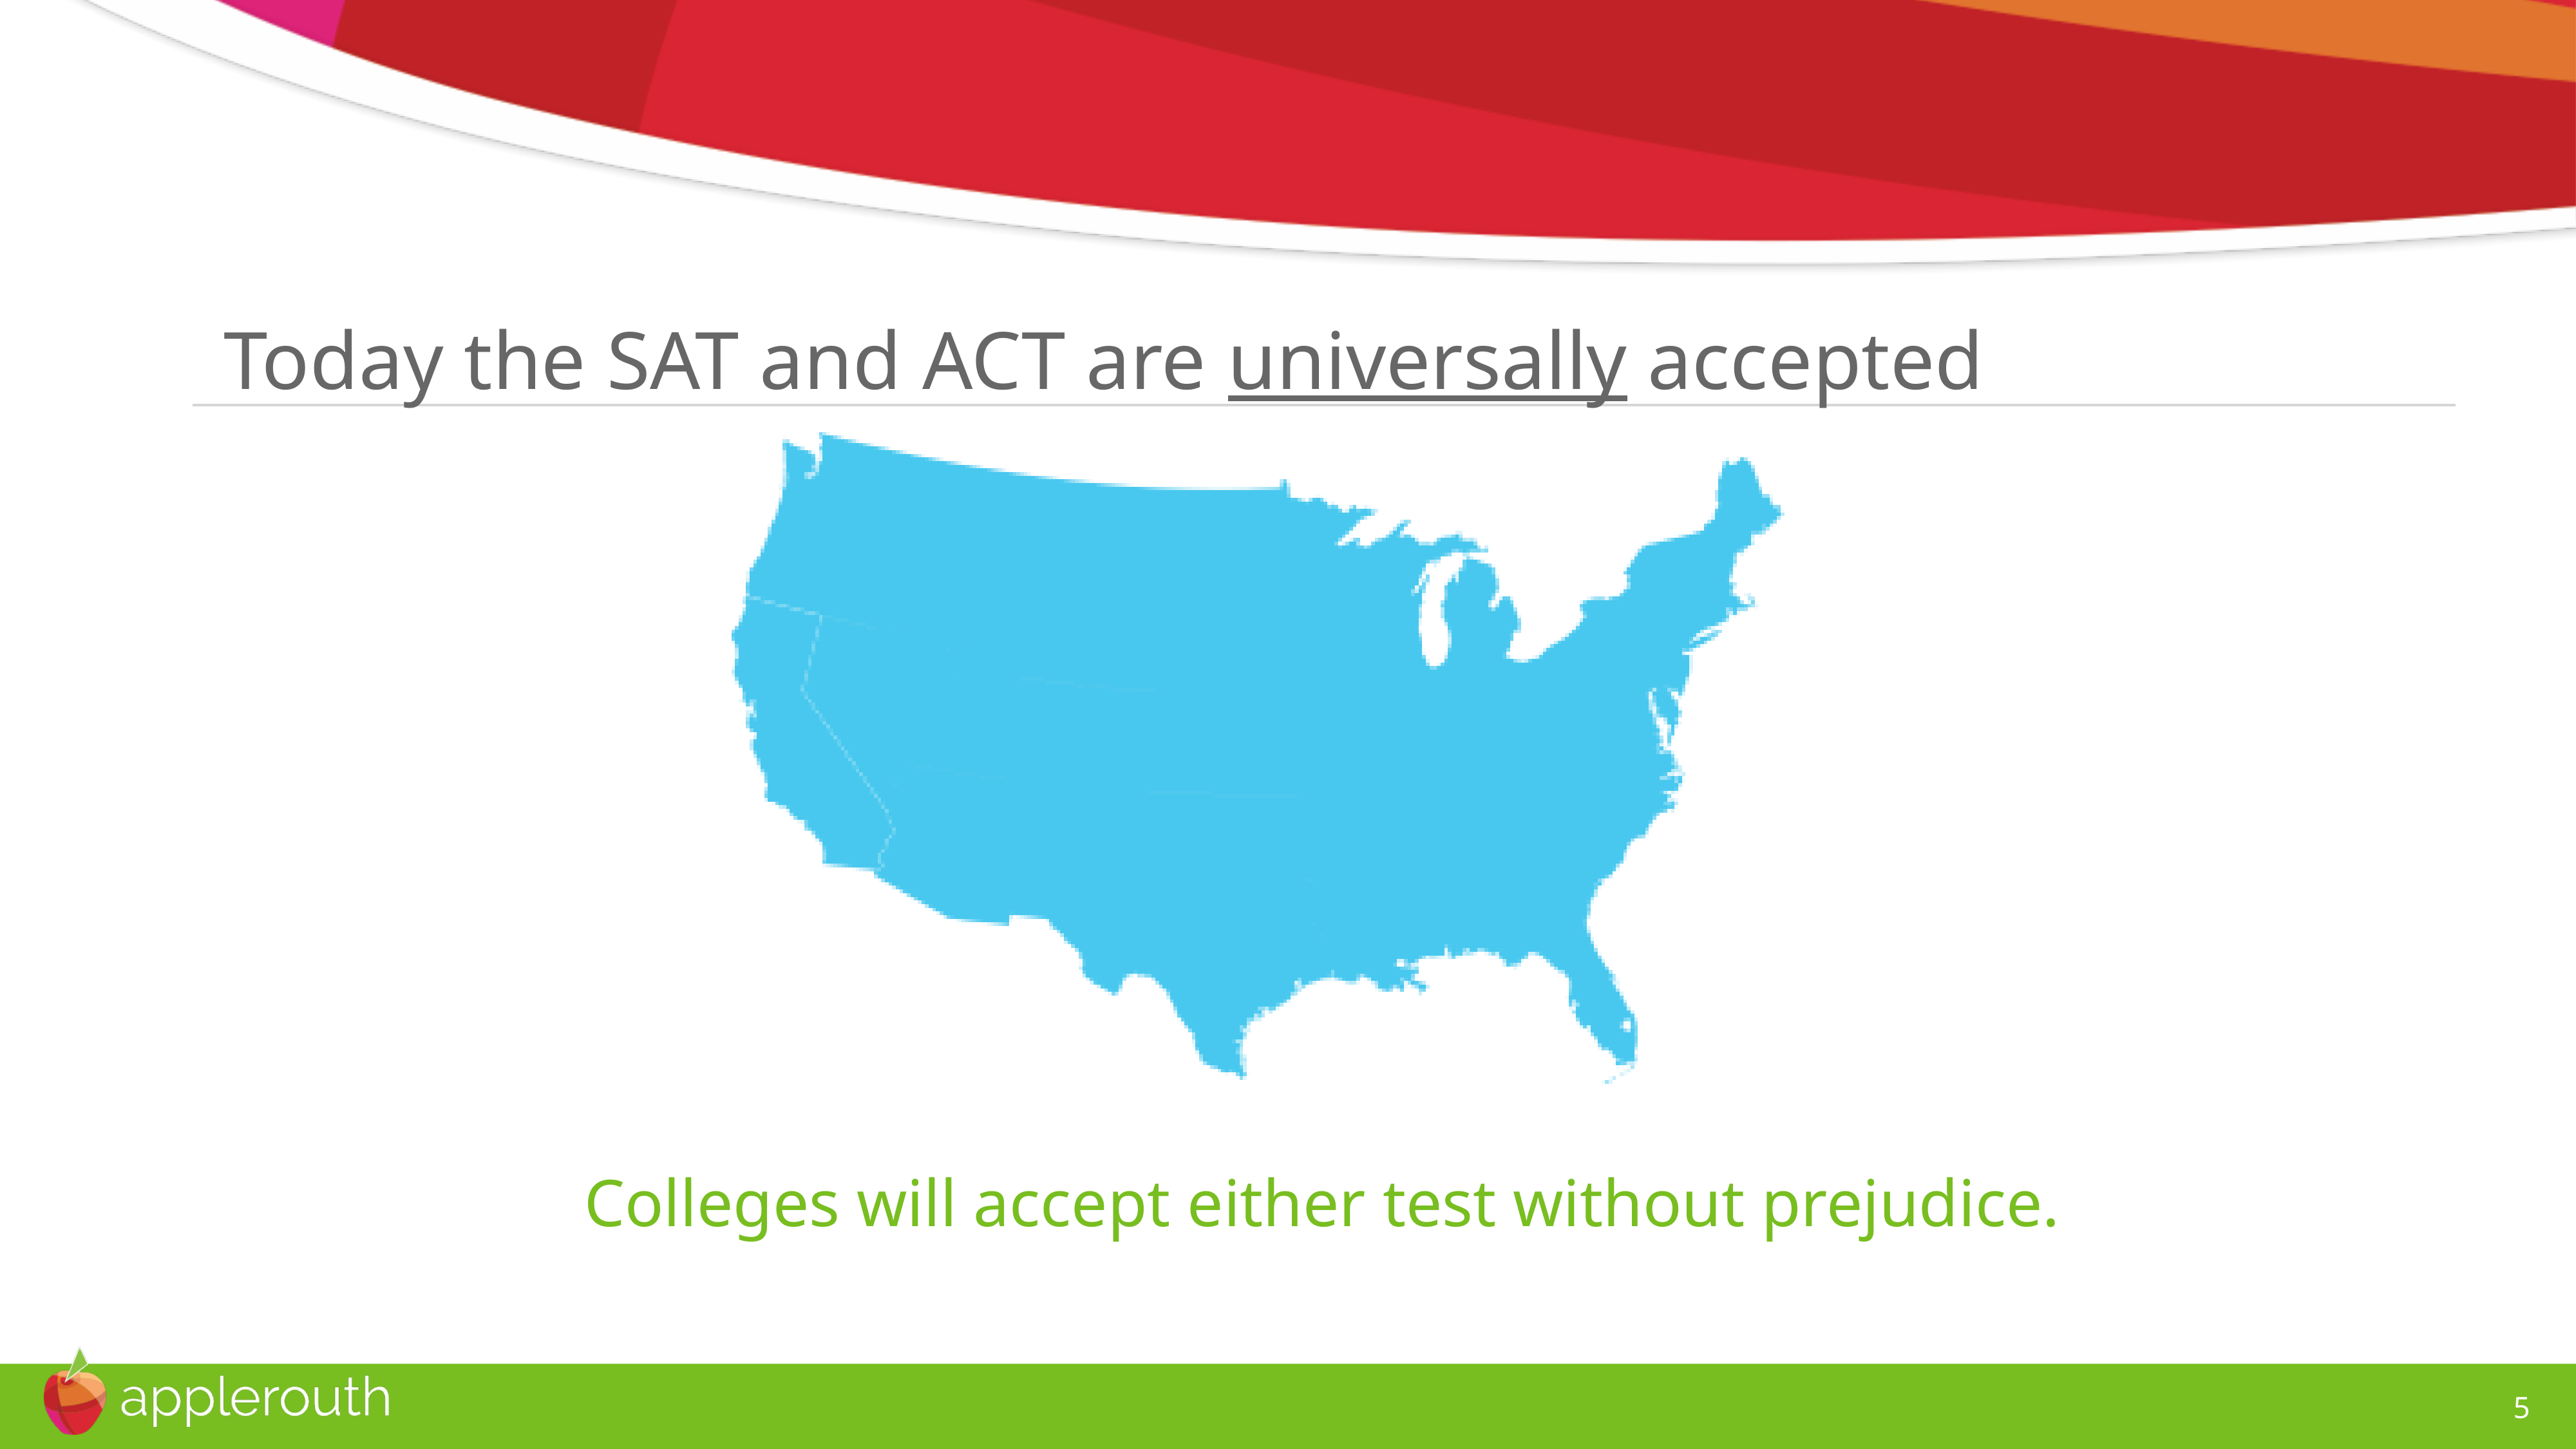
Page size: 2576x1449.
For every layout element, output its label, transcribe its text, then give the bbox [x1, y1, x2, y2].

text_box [463, 432, 2183, 1206]
slide_number 5 [2497, 1381, 2547, 1432]
picture [44, 1346, 389, 1435]
picture [0, 0, 2576, 509]
list Today the SAT and ACT are universally accepted [216, 296, 2401, 420]
